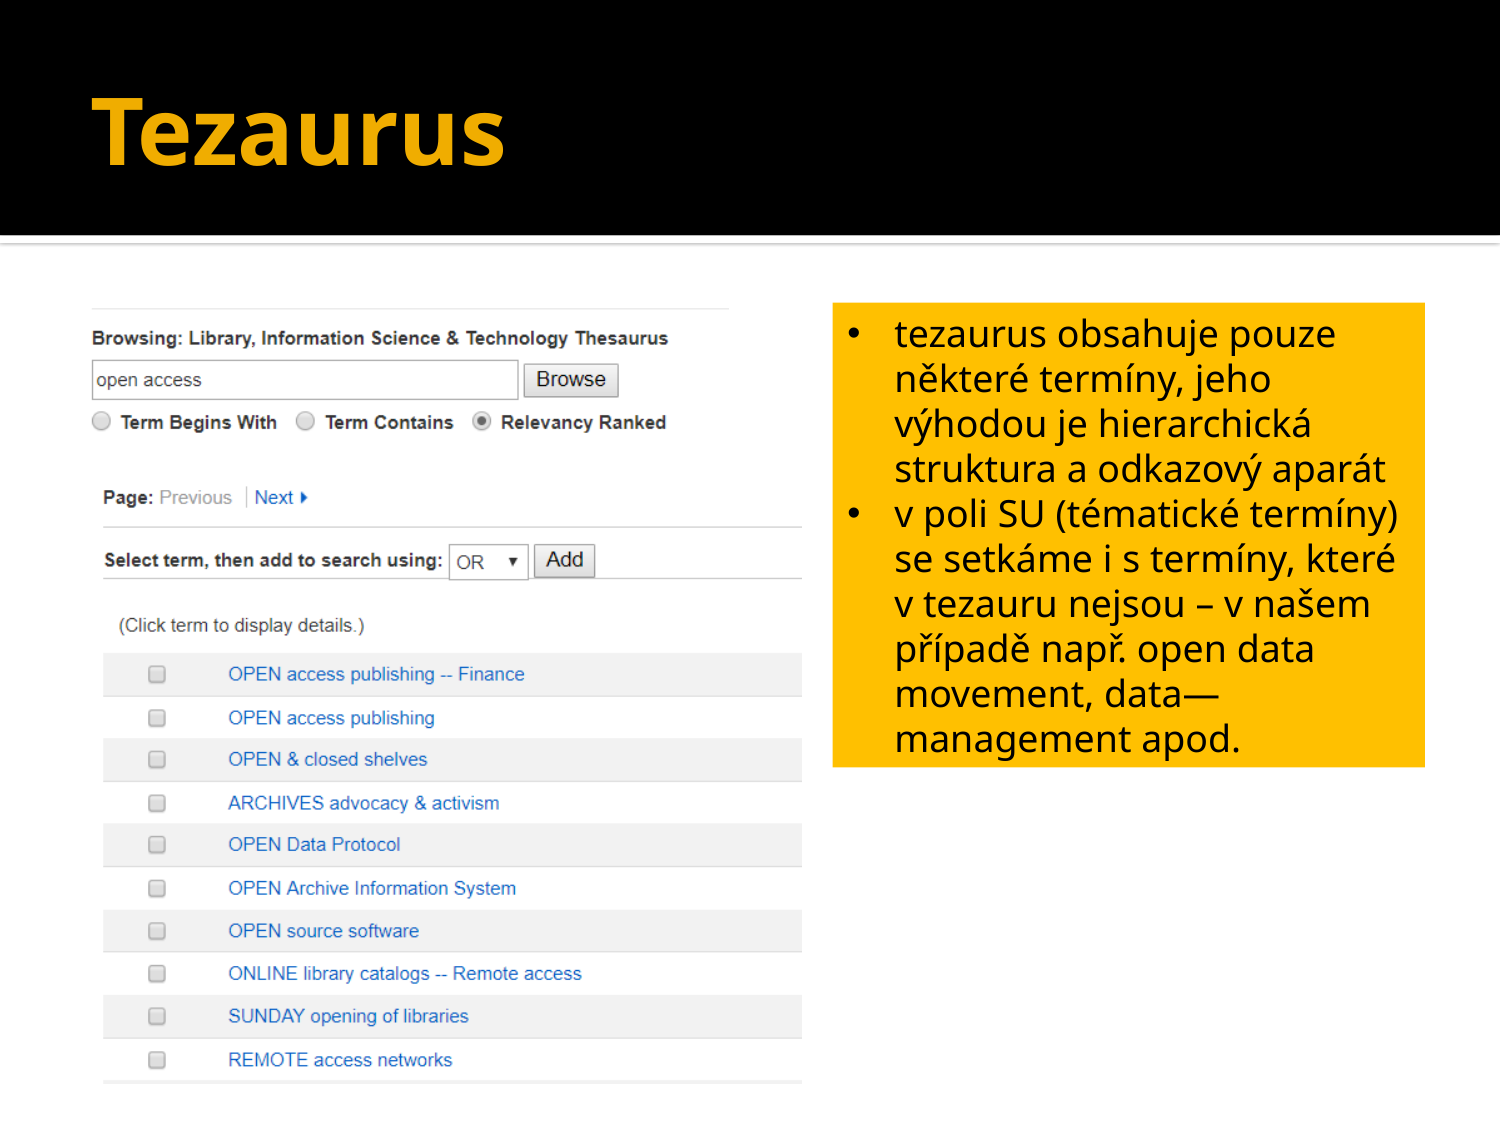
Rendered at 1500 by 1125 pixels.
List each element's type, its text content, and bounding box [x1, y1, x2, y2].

text_box tezaurus obsahuje pouze některé termíny, jeho výhodou je hierarchická struktura a odkazový aparát v poli SU (tématické termíny) se setkáme i s termíny, které v tezauru nejsou – v našem případě např. open data movement, data—management apod. [832, 302, 1425, 768]
title Tezaurus [75, 25, 1425, 231]
picture [77, 479, 802, 1084]
picture [77, 302, 729, 458]
